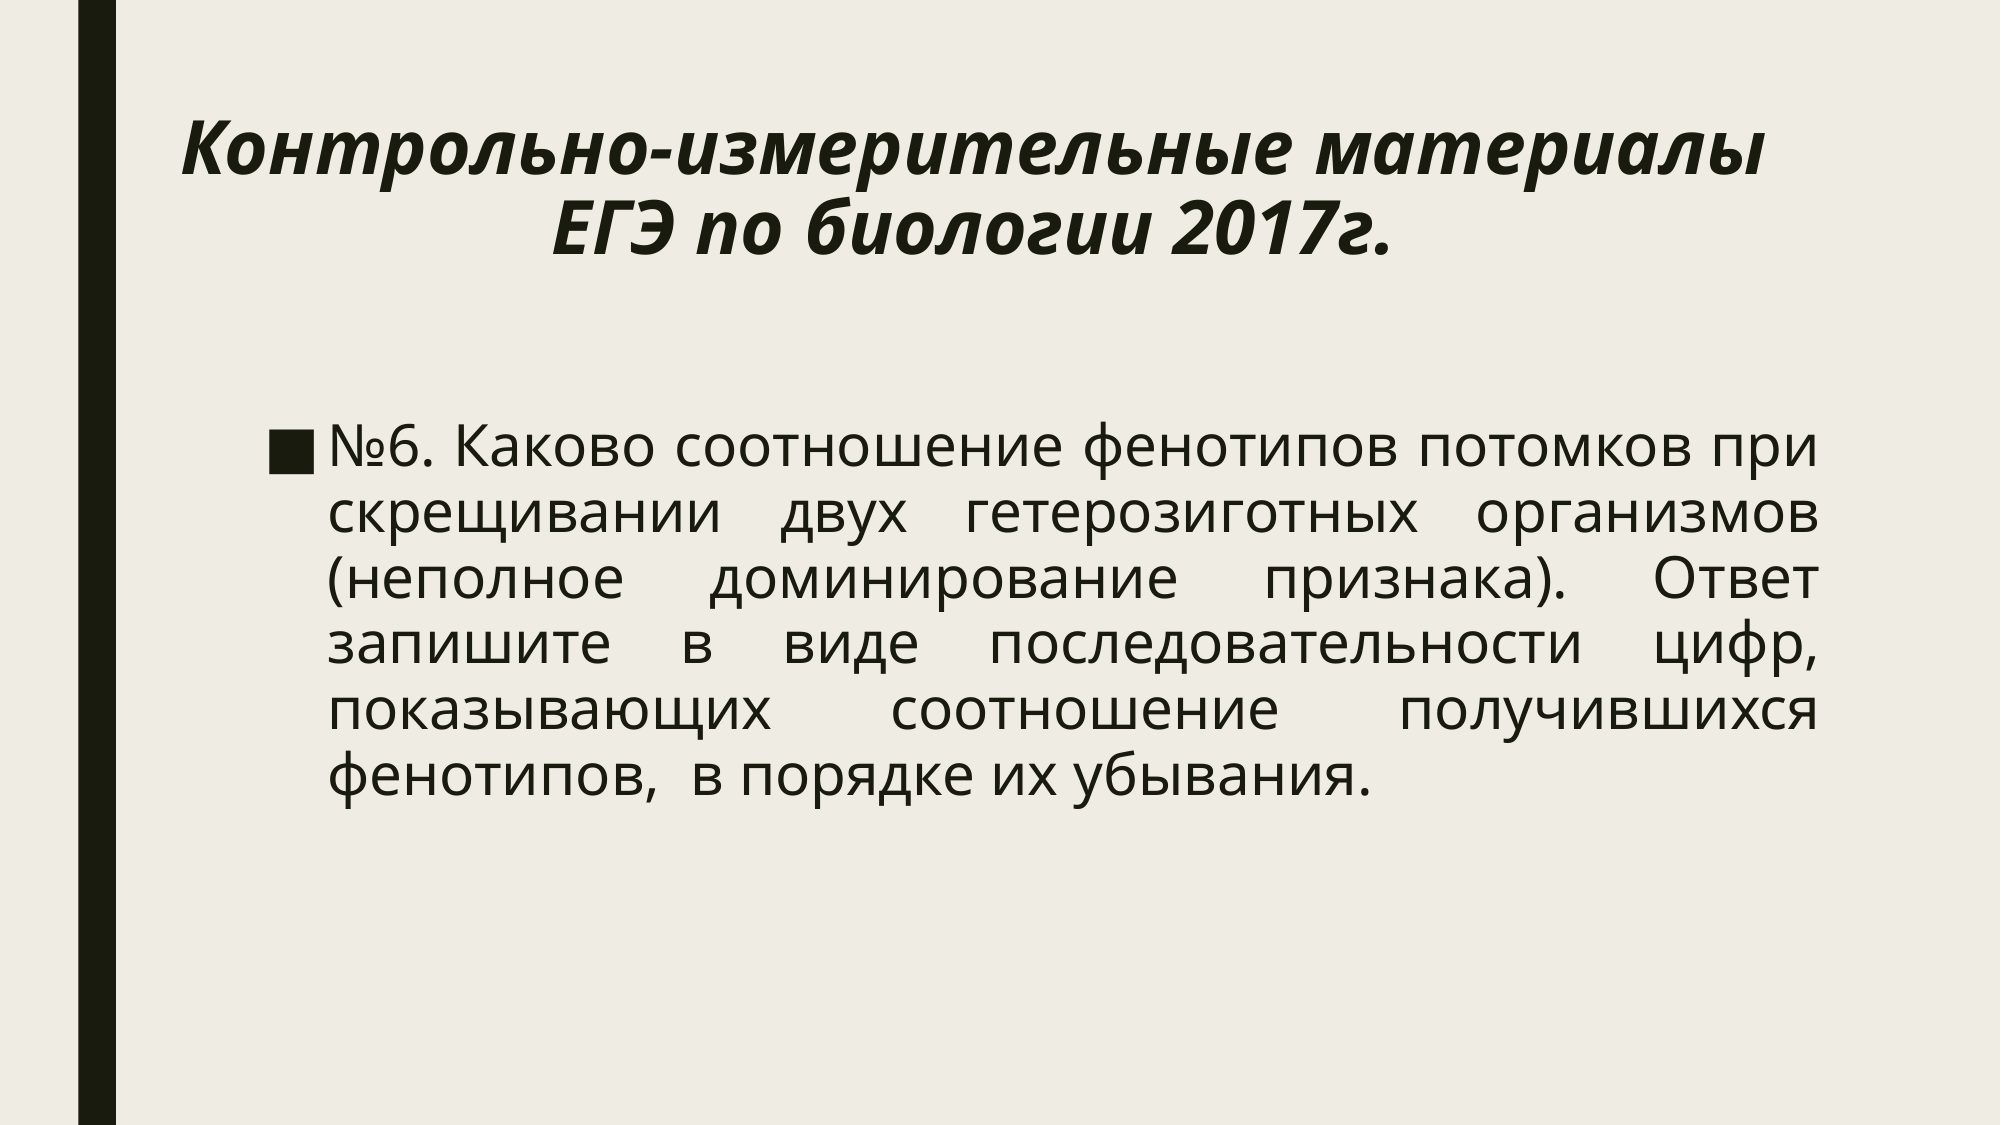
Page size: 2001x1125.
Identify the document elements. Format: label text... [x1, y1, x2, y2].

title Контрольно-измерительные материалы ЕГЭ по биологии 2017г. [153, 102, 1796, 354]
list №6. Каково соотношение фенотипов потомков при скрещивании двух гетерозиготных организмов (неполное доминирование признака). Ответ запишите в виде последовательности цифр, показывающих соотношение получившихся фенотипов, в порядке их убывания. [249, 406, 1836, 916]
